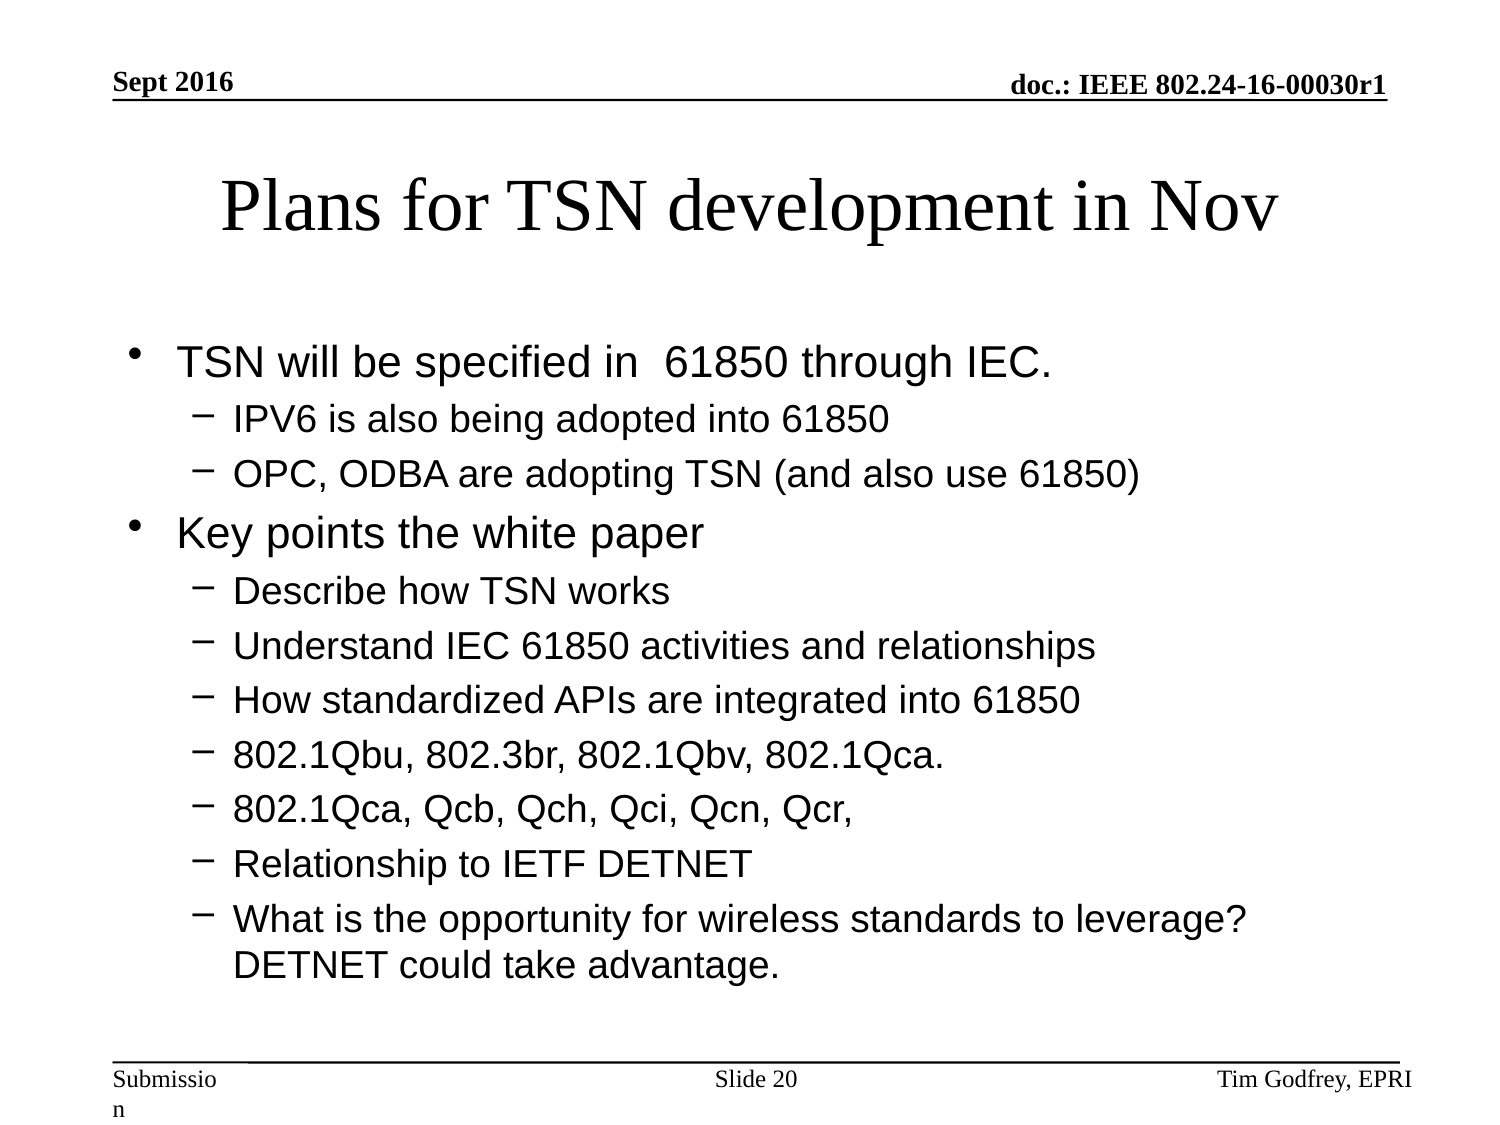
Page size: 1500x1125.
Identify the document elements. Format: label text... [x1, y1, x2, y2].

footer Tim Godfrey, EPRI [900, 1062, 1413, 1093]
slide_number Slide 20 [712, 1062, 800, 1093]
list TSN will be specified in 61850 through IEC. IPV6 is also being adopted into 61850 OPC, ODBA are adopting TSN (and also use 61850) Key points the white paper Describe how TSN works Understand IEC 61850 activities and relationships How standardized APIs are integrated into 61850 802.1Qbu, 802.3br, 802.1Qbv, 802.1Qca. 802.1Qca, Qcb, Qch, Qci, Qcn, Qcr, Relationship to IETF DETNET What is the opportunity for wireless standards to leverage? DETNET could take advantage. [112, 324, 1388, 1000]
title Plans for TSN development in Nov [112, 112, 1388, 288]
